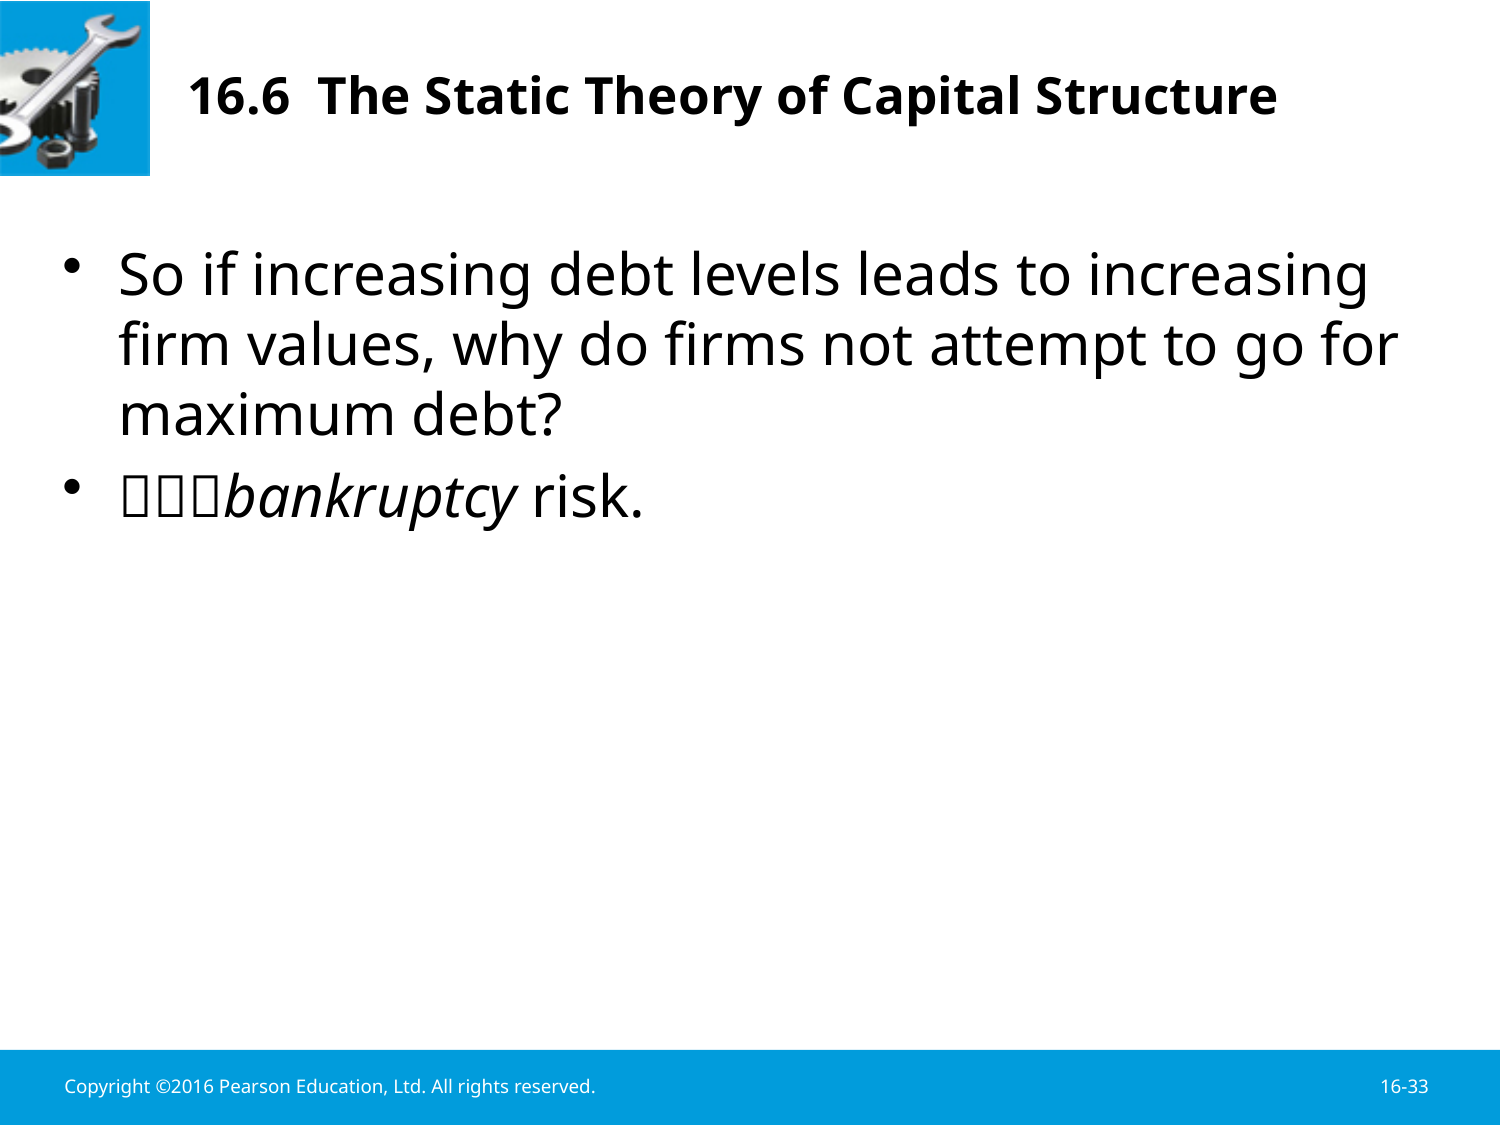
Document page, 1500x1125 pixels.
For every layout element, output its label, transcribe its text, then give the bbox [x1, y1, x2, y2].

list So if increasing debt levels leads to increasing firm values, why do firms not attempt to go for maximum debt? bankruptcy risk. [62, 237, 1438, 1000]
picture [0, 14, 141, 168]
title 16.6 The Static Theory of Capital Structure [187, 0, 1450, 188]
